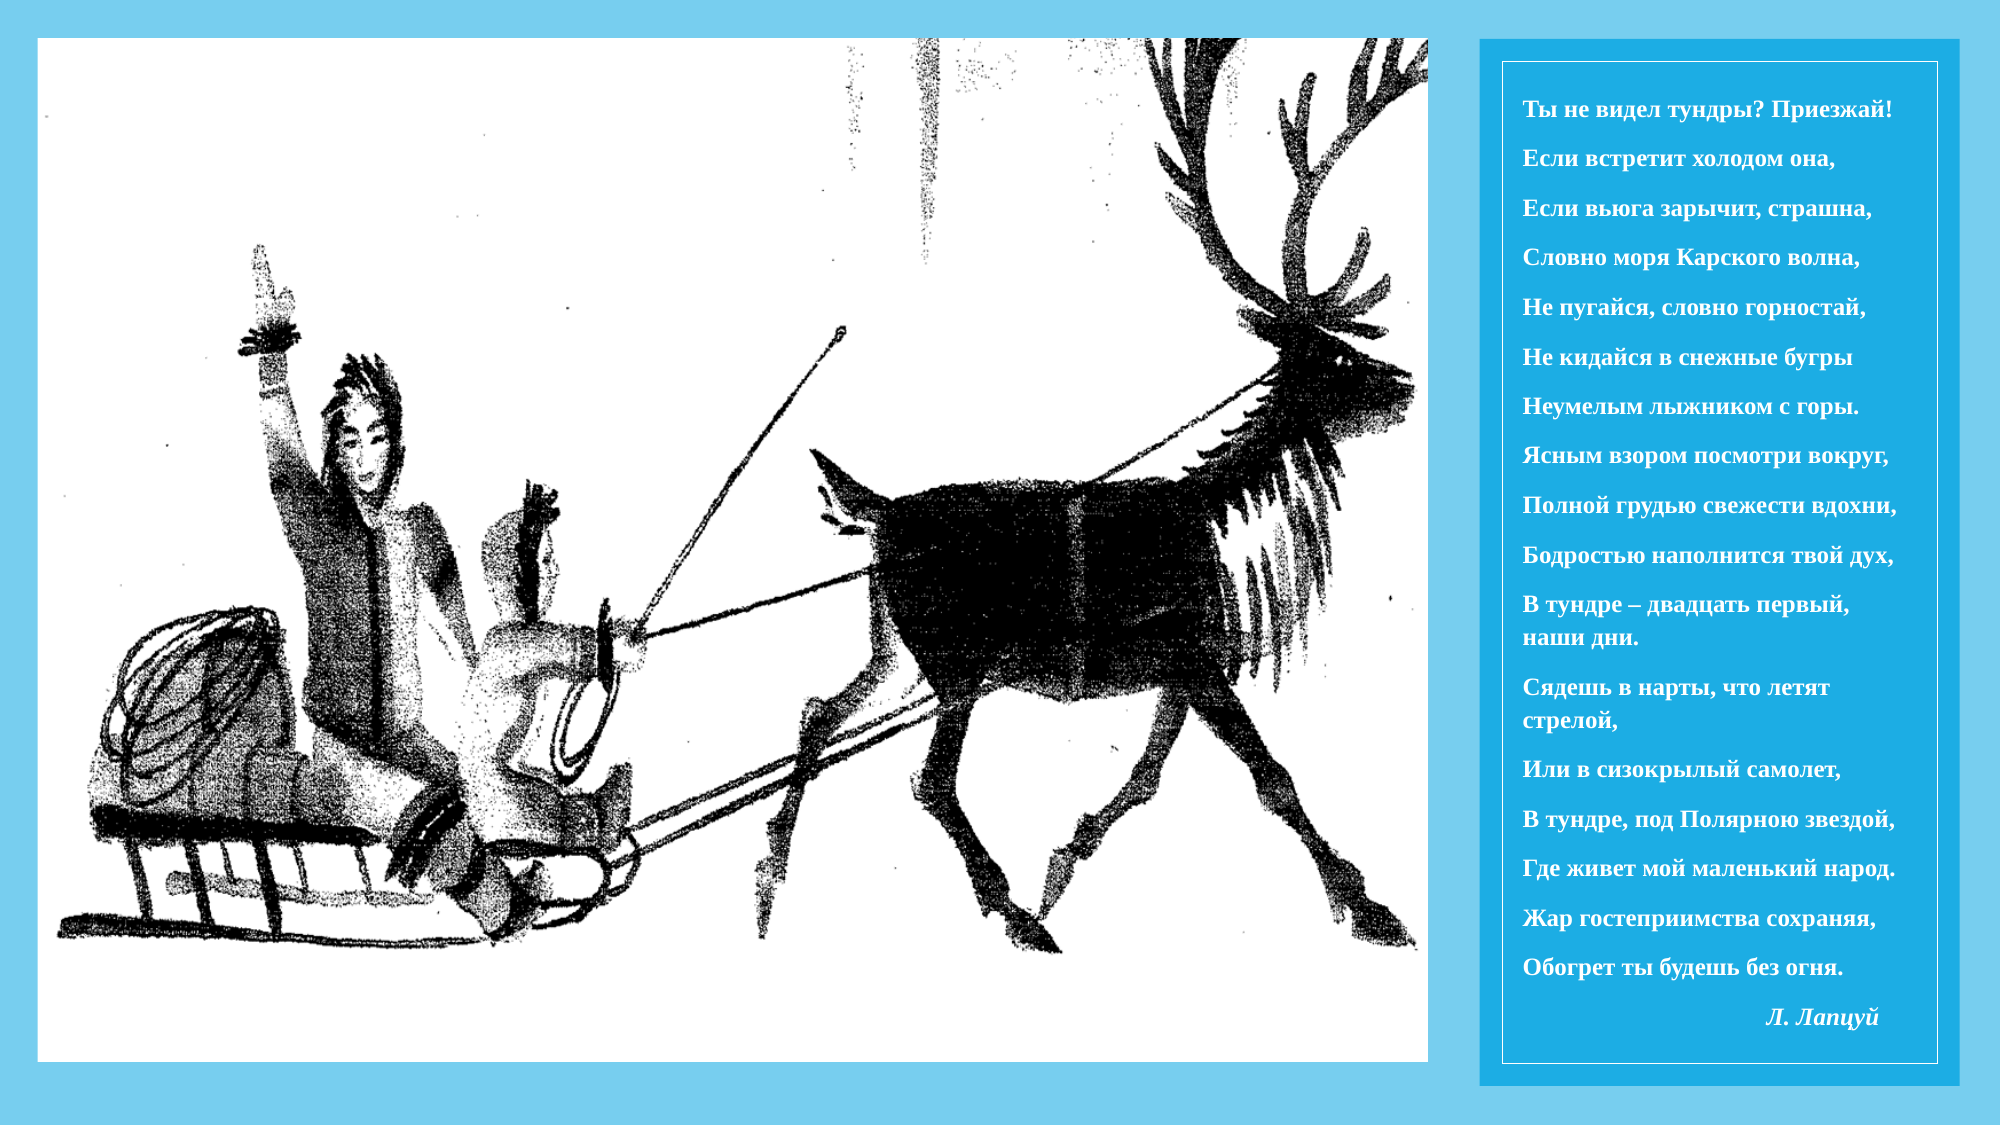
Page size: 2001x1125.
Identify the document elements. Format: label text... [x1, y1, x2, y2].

picture [37, 38, 1428, 1062]
list Ты не видел тундры? Приезжай! Если встретит холодом она, Если вьюга зарычит, страшна, Словно моря Карского волна, Не пугайся, словно горностай, Не кидайся в снежные бугры Неумелым лыжником с горы. Ясным взором посмотри вокруг, Полной грудью свежести вдохни, Бодростью наполнится твой дух, В тундре – двадцать первый, наши дни. Сядешь в нарты, что летят стрелой, Или в сизокрылый самолет, В тундре, под Полярною звездой, Где живет мой маленький народ. Жар гостеприимства сохраняя, Обогрет ты будешь без огня. Л. Лапцуй [1507, 81, 1924, 950]
